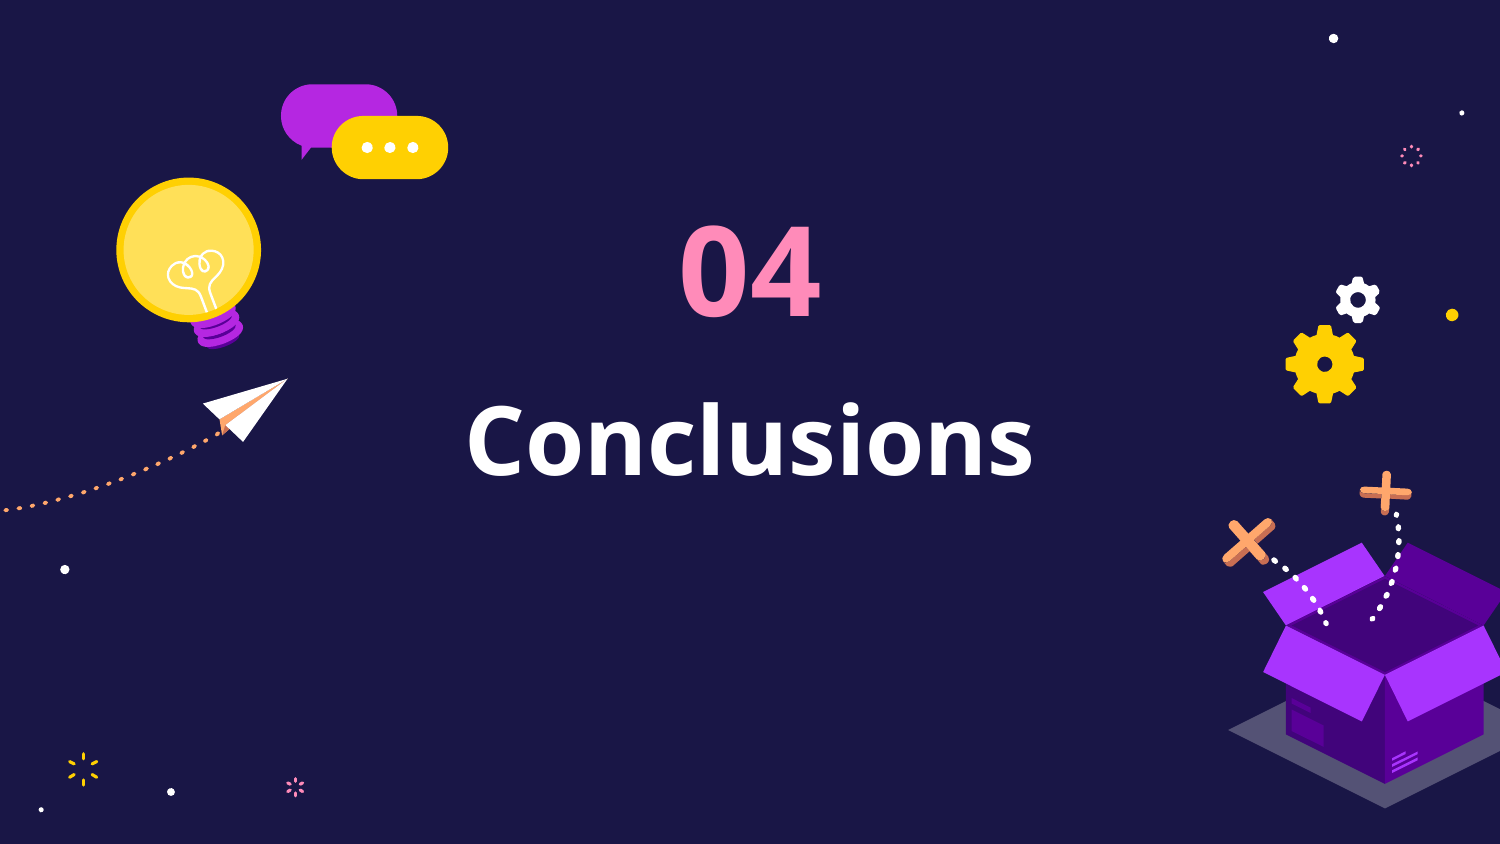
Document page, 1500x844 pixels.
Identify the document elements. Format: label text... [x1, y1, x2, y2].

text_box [280, 84, 449, 180]
title Conclusions [334, 364, 1166, 503]
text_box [1221, 463, 1500, 809]
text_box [121, 176, 267, 353]
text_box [0, 378, 288, 514]
title 04 [641, 182, 859, 357]
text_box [1285, 276, 1381, 404]
